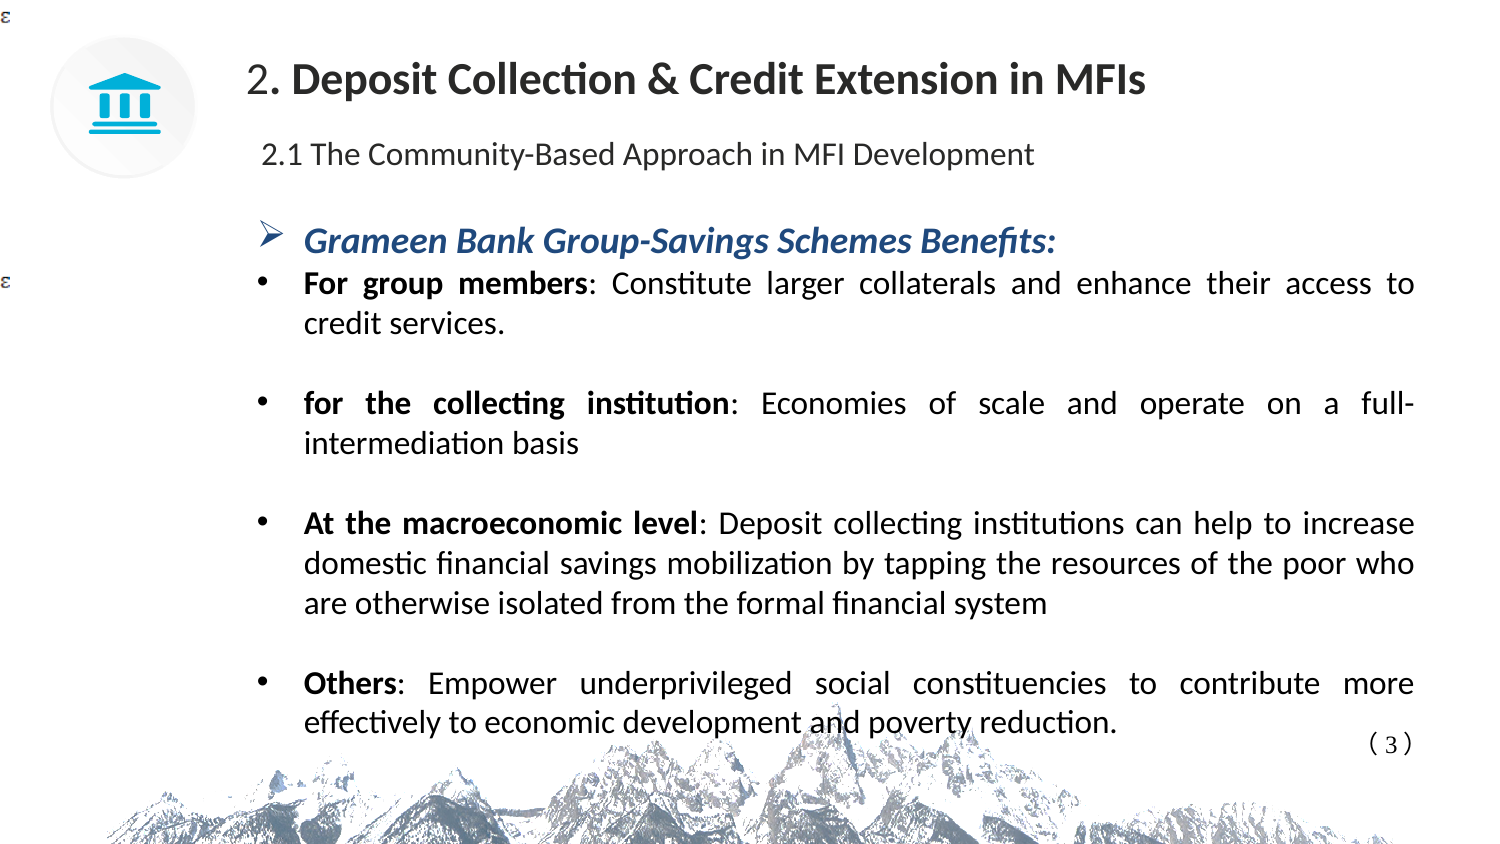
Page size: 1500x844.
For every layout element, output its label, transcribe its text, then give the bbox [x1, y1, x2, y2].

picture [0, 0, 10, 33]
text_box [50, 34, 199, 179]
text_box （3） [1399, 721, 1444, 766]
text_box Grameen Bank Group-Savings Schemes Benefits: For group members: Constitute larger collaterals and enhance their access to credit services. for the collecting institution: Economies of scale and operate on a full- intermediation basis At the macroeconomic level: Deposit collecting institutions can help to increase domestic financial savings mobilization by tapping the resources of the poor who are otherwise isolated from the formal financial system Others: Empower underprivileged social constituencies to contribute more effectively to economic development and poverty reduction. [242, 209, 1431, 721]
text_box 2. Deposit Collection & Credit Extension in MFIs [231, 41, 1162, 111]
picture [0, 264, 10, 298]
text_box [610, 569, 746, 655]
text_box [610, 635, 719, 676]
picture [106, 677, 1394, 844]
text_box 2.1 The Community-Based Approach in MFI Development [246, 124, 1052, 179]
